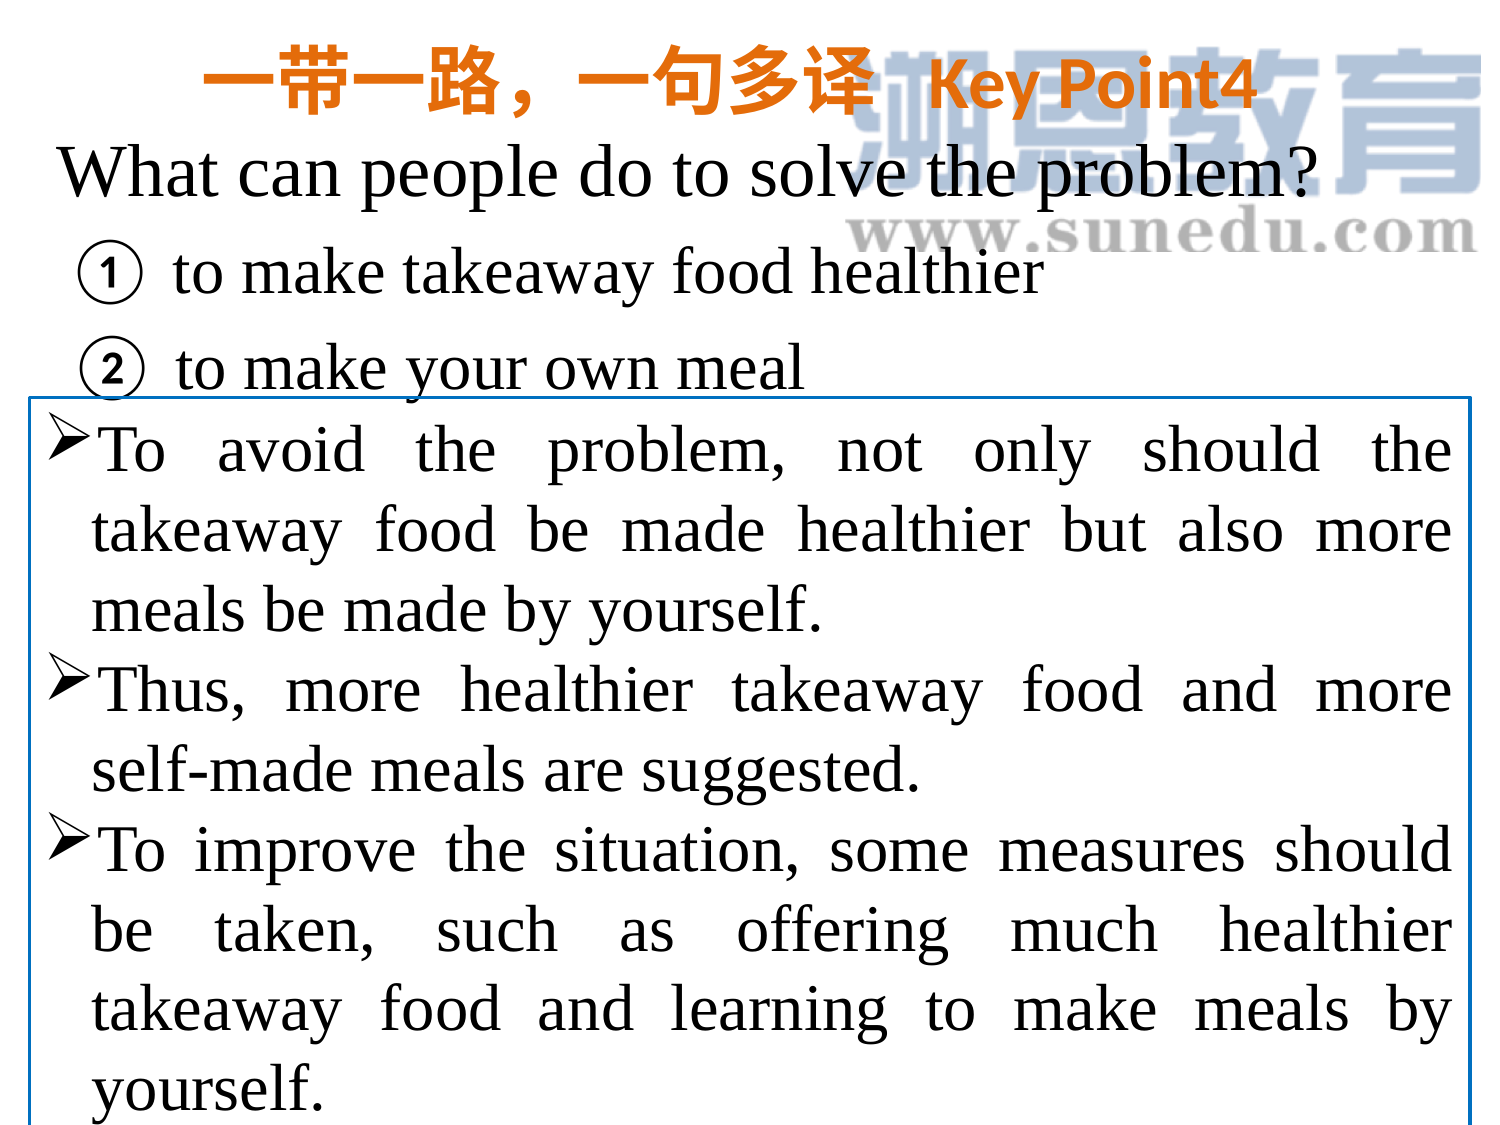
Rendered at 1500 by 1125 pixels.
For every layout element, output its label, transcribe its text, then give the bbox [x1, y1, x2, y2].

text_box 一带一路，一句多译 Key Point4 [76, 19, 1402, 138]
text_box to make your own meal [160, 315, 822, 397]
text_box ② [54, 315, 160, 397]
text_box ① [51, 219, 157, 315]
text_box What can people do to solve the problem? [42, 113, 1336, 219]
text_box to make takeaway food healthier [157, 219, 1061, 315]
text_box To avoid the problem, not only should the takeaway food be made healthier but also more meals be made by yourself. Thus, more healthier takeaway food and more self-made meals are suggested. To improve the situation, some measures should be taken, such as offering much healthier takeaway food and learning to make meals by yourself. [29, 397, 1470, 1125]
picture [1061, 45, 1481, 252]
